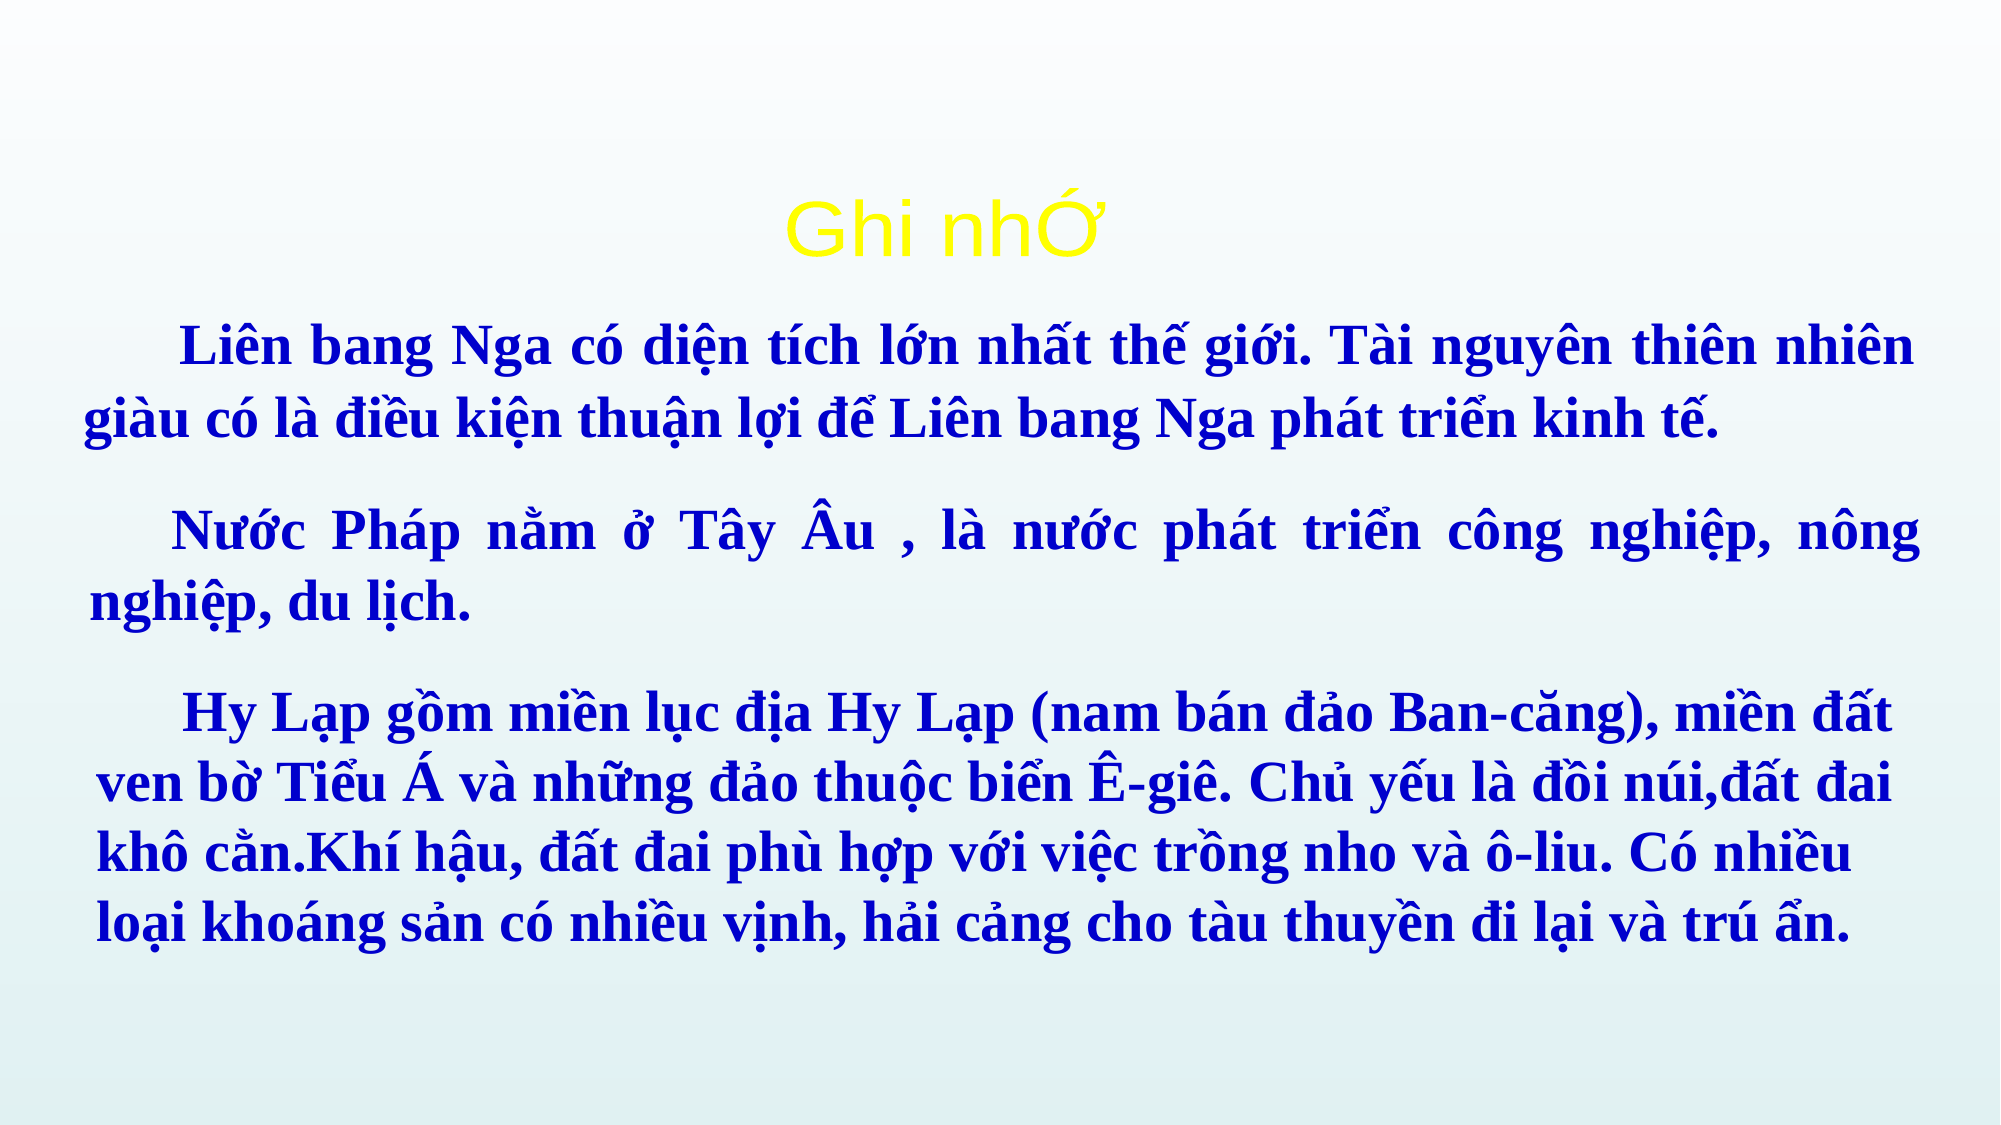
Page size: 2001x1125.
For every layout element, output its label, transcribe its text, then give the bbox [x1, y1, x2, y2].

text_box Liên bang Nga có diện tích lớn nhất thế giới. Tài nguyên thiên nhiên giàu có là điều kiện thuận lợi để Liên bang Nga phát triển kinh tế. [68, 282, 1932, 457]
text_box Hy Lạp gồm miền lục địa Hy Lạp (nam bán đảo Ban-căng), miền đất ven bờ Tiểu Á và những đảo thuộc biển Ê-giê. Chủ yếu là đồi núi,đất đai khô cằn.Khí hậu, đất đai phù hợp với việc trồng nho và ô-liu. Có nhiều loại khoáng sản có nhiều vịnh, hải cảng cho tàu thuyền đi lại và trú ẩn. [81, 666, 1944, 961]
text_box Nước Pháp nằm ở Tây Âu , là nước phát triển công nghiệp, nông nghiệp, du lịch. [75, 484, 1938, 639]
